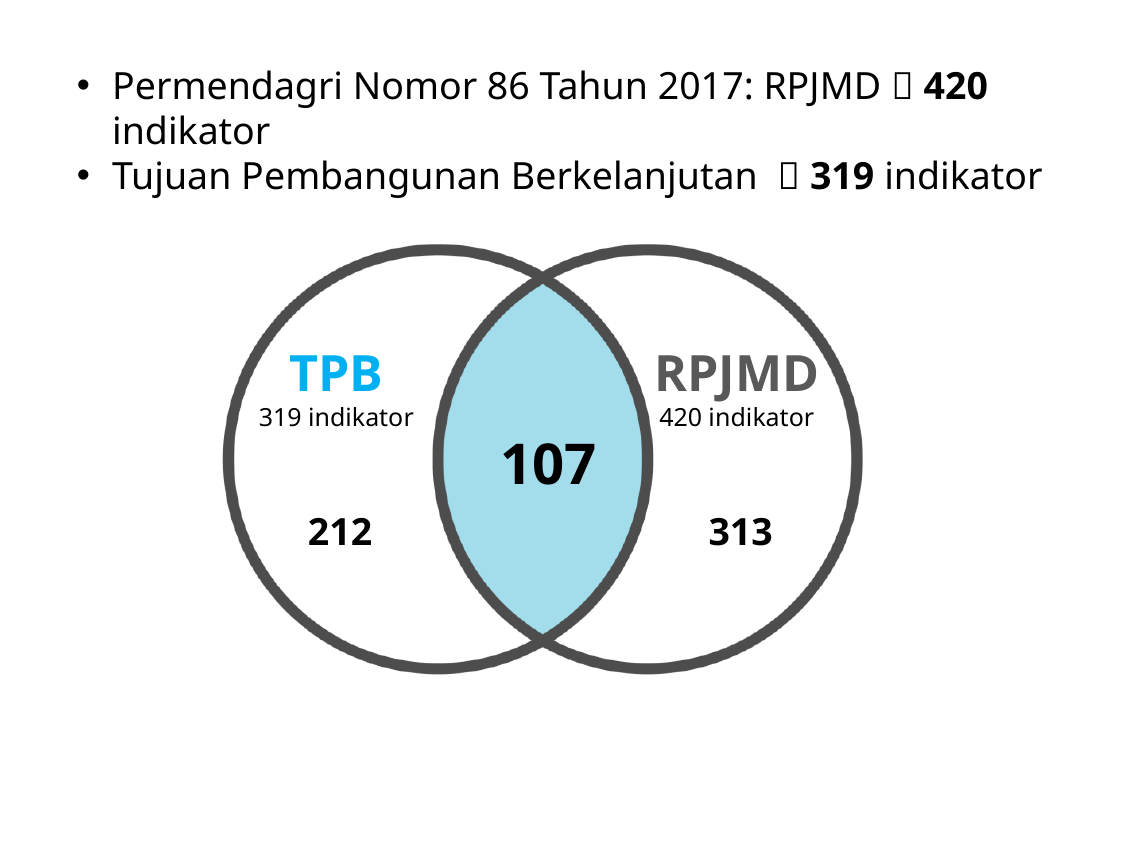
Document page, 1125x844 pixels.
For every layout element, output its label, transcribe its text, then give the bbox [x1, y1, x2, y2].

text_box Permendagri Nomor 86 Tahun 2017: RPJMD  420 indikator Tujuan Pembangunan Berkelanjutan  319 indikator [65, 56, 1079, 203]
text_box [162, 205, 910, 702]
